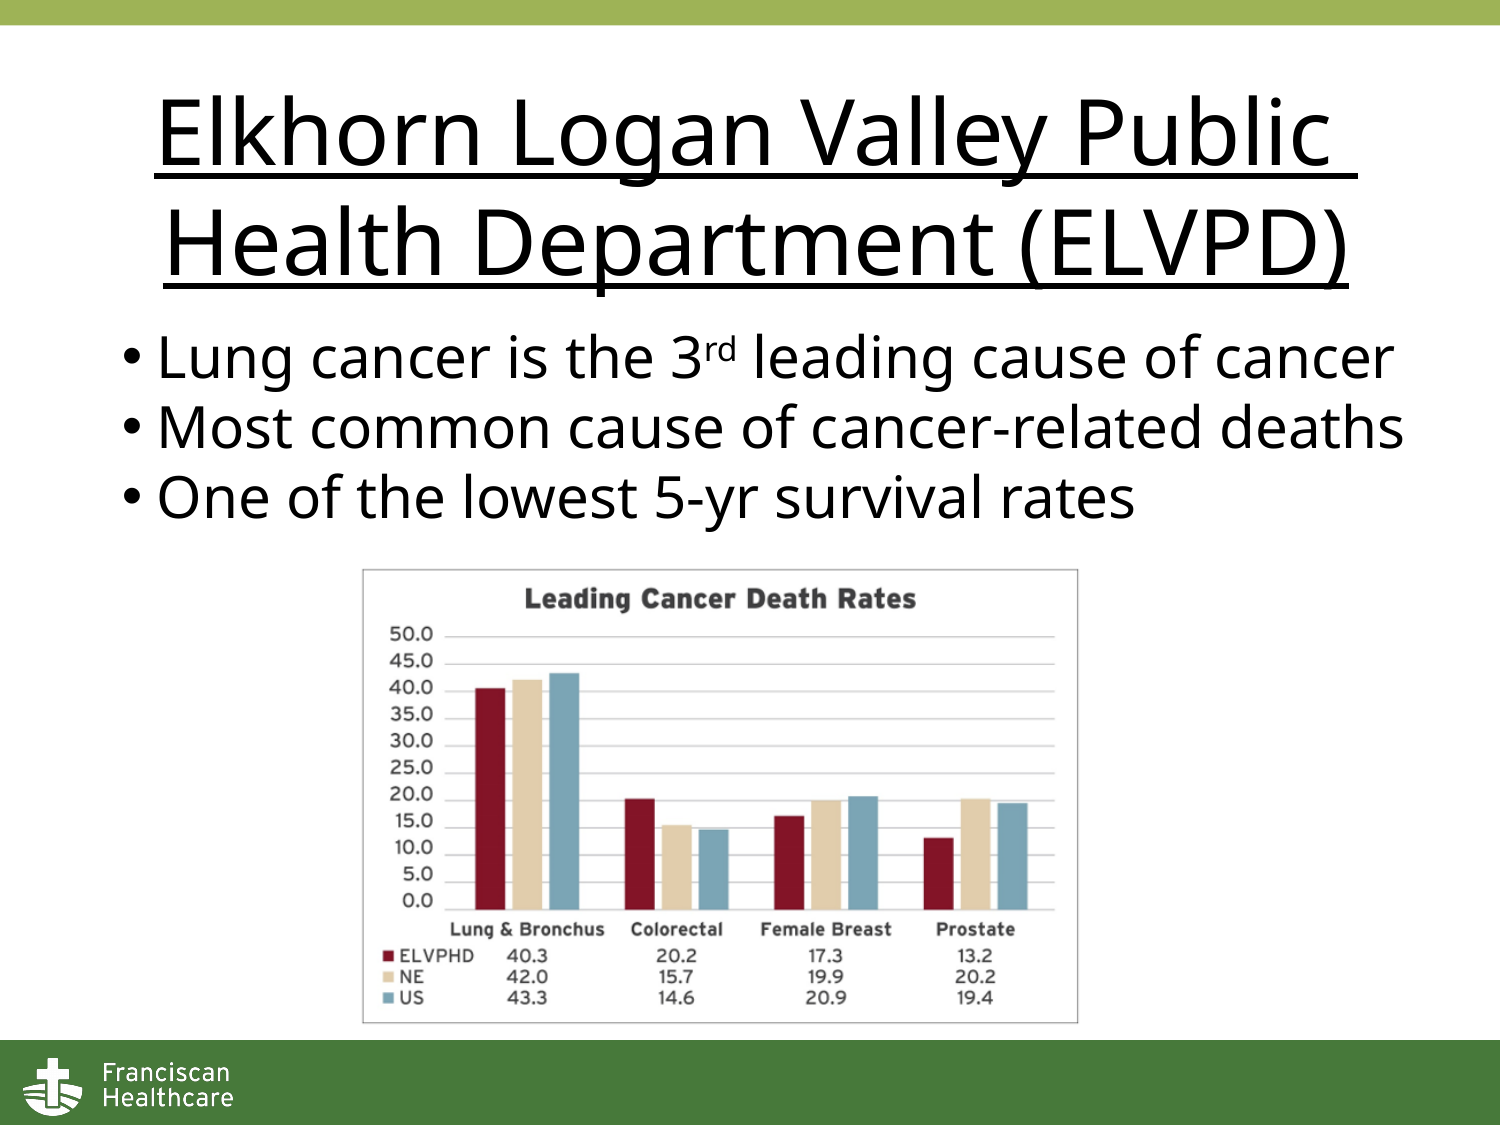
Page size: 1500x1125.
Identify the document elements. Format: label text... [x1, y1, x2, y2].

picture [23, 1057, 233, 1116]
text_box [0, 0, 1500, 26]
text_box Lung cancer is the 3rd leading cause of cancer Most common cause of cancer-related deaths One of the lowest 5-yr survival rates [110, 245, 1500, 976]
picture [350, 559, 1092, 1036]
text_box Elkhorn Logan Valley Public Health Department (ELVPD) [56, 68, 1456, 370]
text_box [0, 1039, 1500, 1125]
